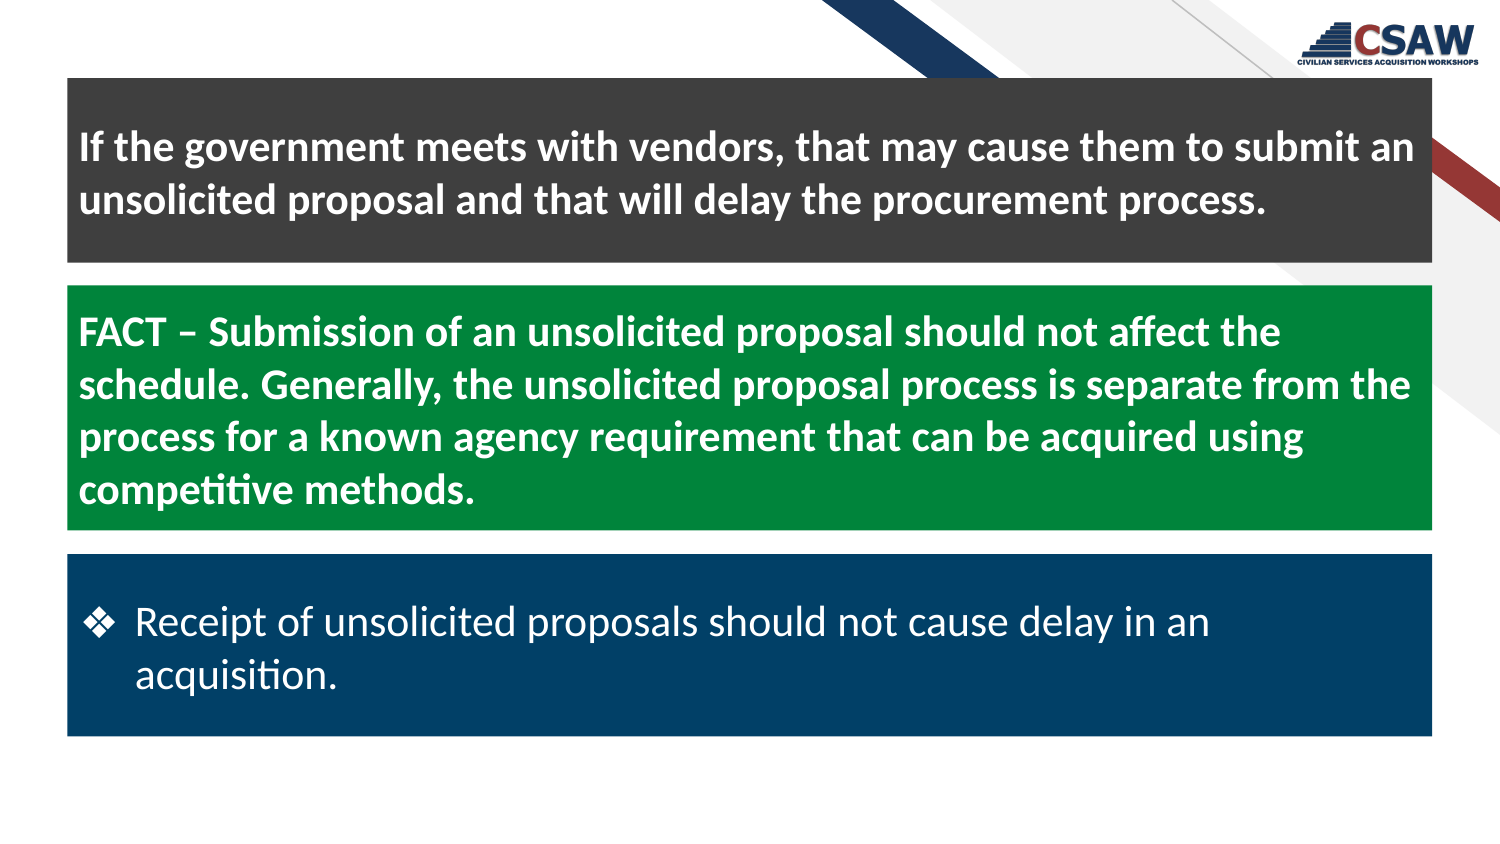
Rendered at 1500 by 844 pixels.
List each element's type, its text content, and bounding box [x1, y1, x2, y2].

text_box If the government meets with vendors, that may cause them to submit an unsolicited proposal and that will delay the procurement process. [67, 78, 1433, 263]
text_box FACT – Submission of an unsolicited proposal should not affect the schedule. Generally, the unsolicited proposal process is separate from the process for a known agency requirement that can be acquired using competitive methods. [67, 285, 1433, 531]
text_box Receipt of unsolicited proposals should not cause delay in an acquisition. [67, 554, 1433, 737]
picture [1292, 1, 1500, 90]
